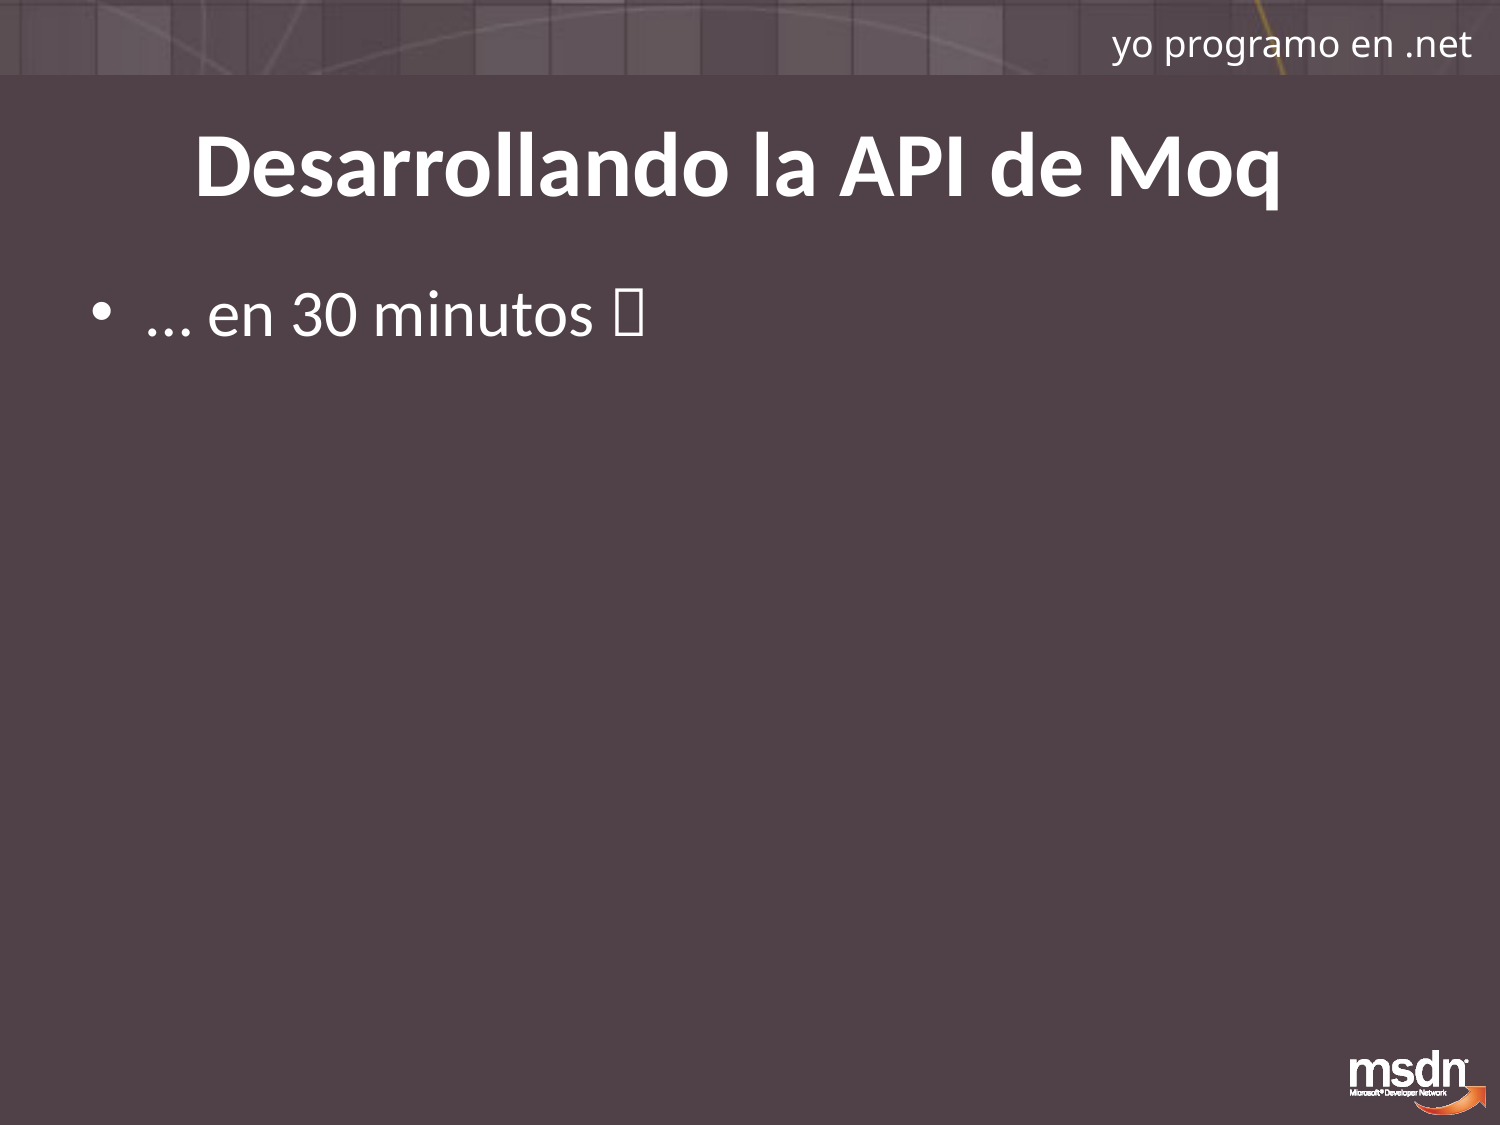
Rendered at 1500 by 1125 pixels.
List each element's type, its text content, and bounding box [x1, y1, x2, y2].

list … en 30 minutos  [74, 262, 1426, 1006]
title Desarrollando la API de Moq [74, 87, 1426, 233]
picture [0, 0, 1500, 1125]
